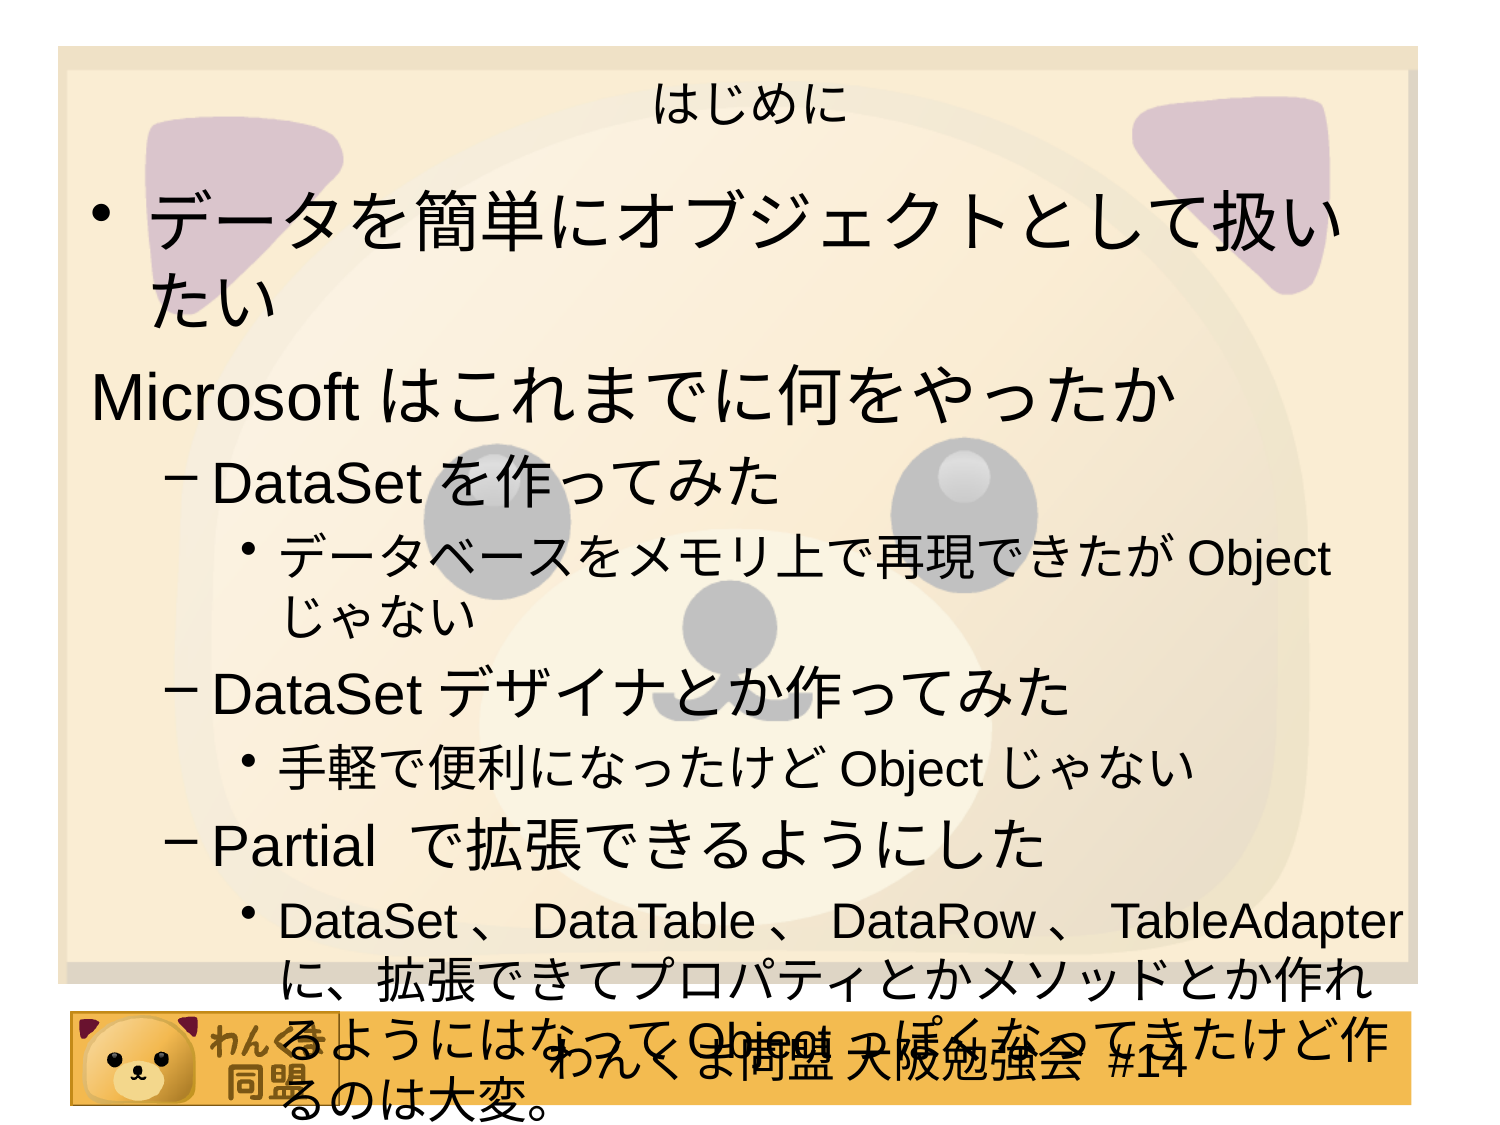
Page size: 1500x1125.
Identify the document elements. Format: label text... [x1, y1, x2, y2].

title はじめに [74, 44, 1426, 162]
picture [70, 1011, 340, 1106]
list データを簡単にオブジェクトとして扱いたい Microsoftはこれまでに何をやったか DataSetを作ってみた データベースをメモリ上で再現できたがObjectじゃない DataSetデザイナとか作ってみた 手軽で便利になったけどObjectじゃない Partial で拡張できるようにした DataSet、DataTable、DataRow、TableAdapterに、拡張できてプロパティとかメソッドとか作れるようにはなってObjectっぽくなってきたけど作るのは大変。 [74, 172, 1426, 1006]
picture [58, 46, 1418, 984]
